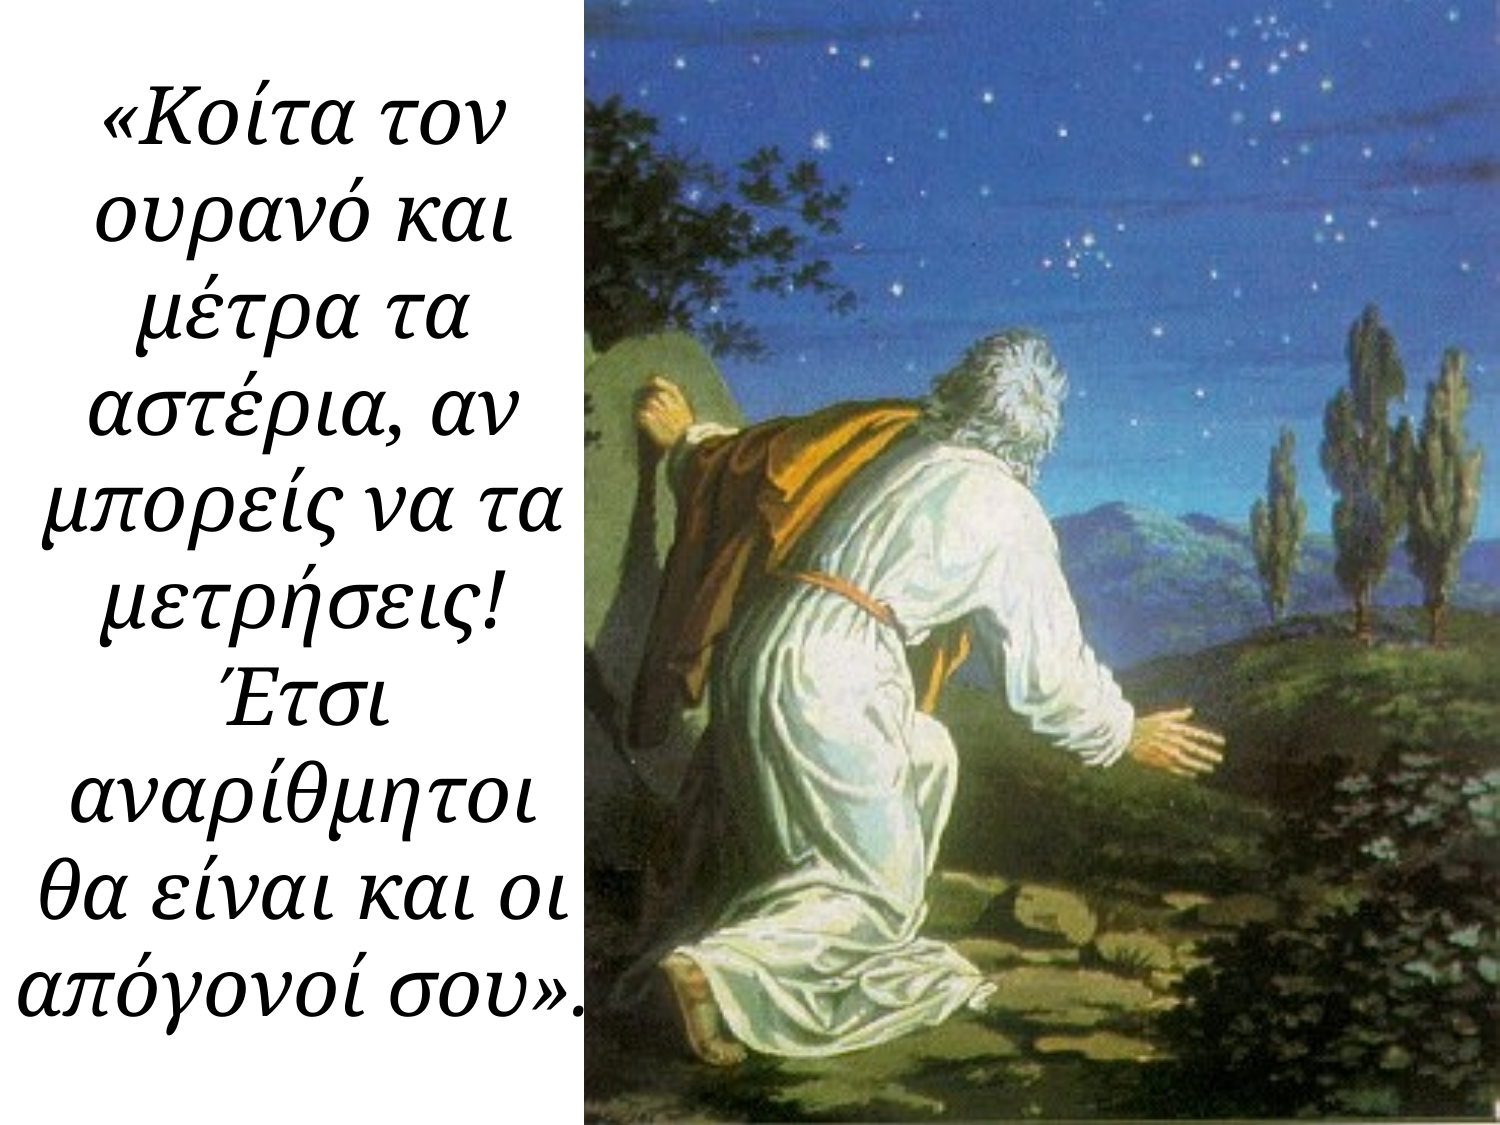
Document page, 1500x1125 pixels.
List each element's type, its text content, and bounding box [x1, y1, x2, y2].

title «Κοίτα τον ουρανό και μέτρα τα αστέρια, αν μπορείς να τα μετρήσεις! Έτσι αναρίθμητοι θα είναι και οι απόγονοί σου». [0, 2, 579, 1094]
picture [584, 0, 1500, 1125]
